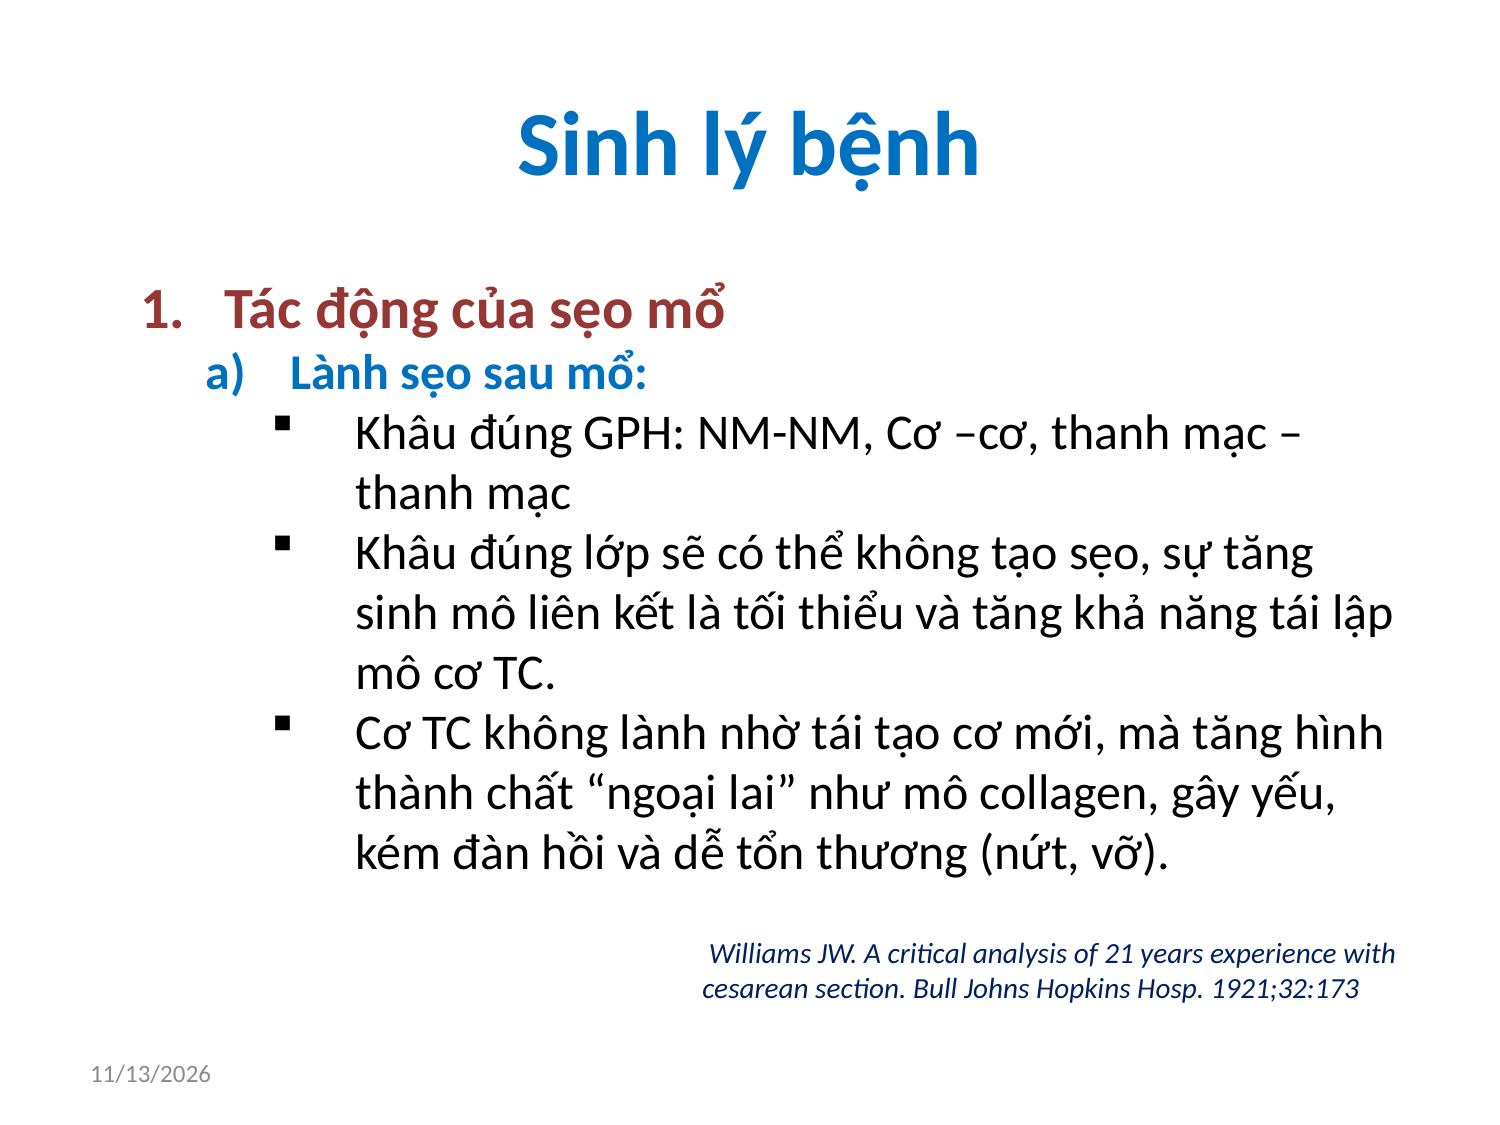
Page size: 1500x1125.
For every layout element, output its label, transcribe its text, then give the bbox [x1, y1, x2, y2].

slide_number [75, 1042, 425, 1103]
list Tác động của sẹo mổ Lành sẹo sau mổ: Khâu đúng GPH: NM-NM, Cơ –cơ, thanh mạc – thanh mạc Khâu đúng lớp sẽ có thể không tạo sẹo, sự tăng sinh mô liên kết là tối thiểu và tăng khả năng tái lập mô cơ TC. Cơ TC không lành nhờ tái tạo cơ mới, mà tăng hình thành chất “ngoại lai” như mô collagen, gây yếu, kém đàn hồi và dễ tổn thương (nứt, vỡ). [125, 262, 1413, 1005]
text_box Williams JW. A critical analysis of 21 years experience with cesarean section. Bull Johns Hopkins Hosp. 1921;32:173 [687, 926, 1438, 1012]
title Sinh lý bệnh [75, 45, 1425, 233]
